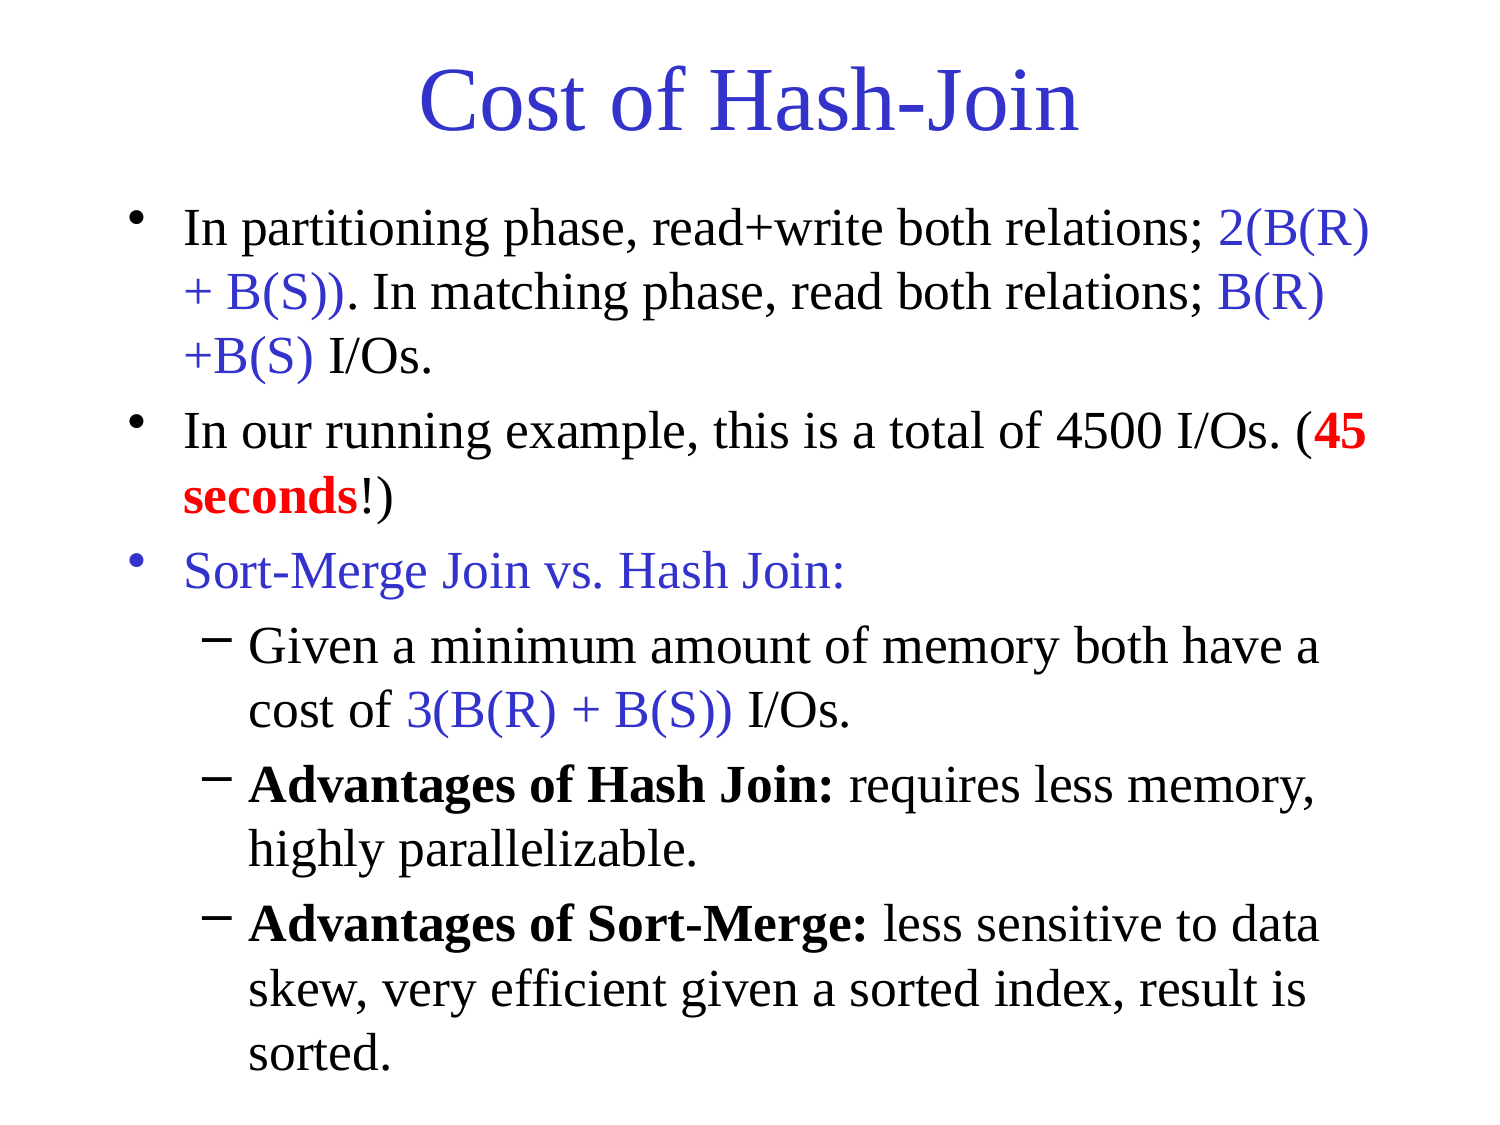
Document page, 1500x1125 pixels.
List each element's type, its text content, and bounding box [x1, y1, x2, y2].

list In partitioning phase, read+write both relations; 2(B(R) + B(S)). In matching phase, read both relations; B(R)+B(S) I/Os. In our running example, this is a total of 4500 I/Os. (45 seconds!) Sort-Merge Join vs. Hash Join: Given a minimum amount of memory both have a cost of 3(B(R) + B(S)) I/Os. Advantages of Hash Join: requires less memory, highly parallelizable. Advantages of Sort-Merge: less sensitive to data skew, very efficient given a sorted index, result is sorted. [112, 184, 1388, 1095]
title Cost of Hash-Join [112, 0, 1388, 184]
